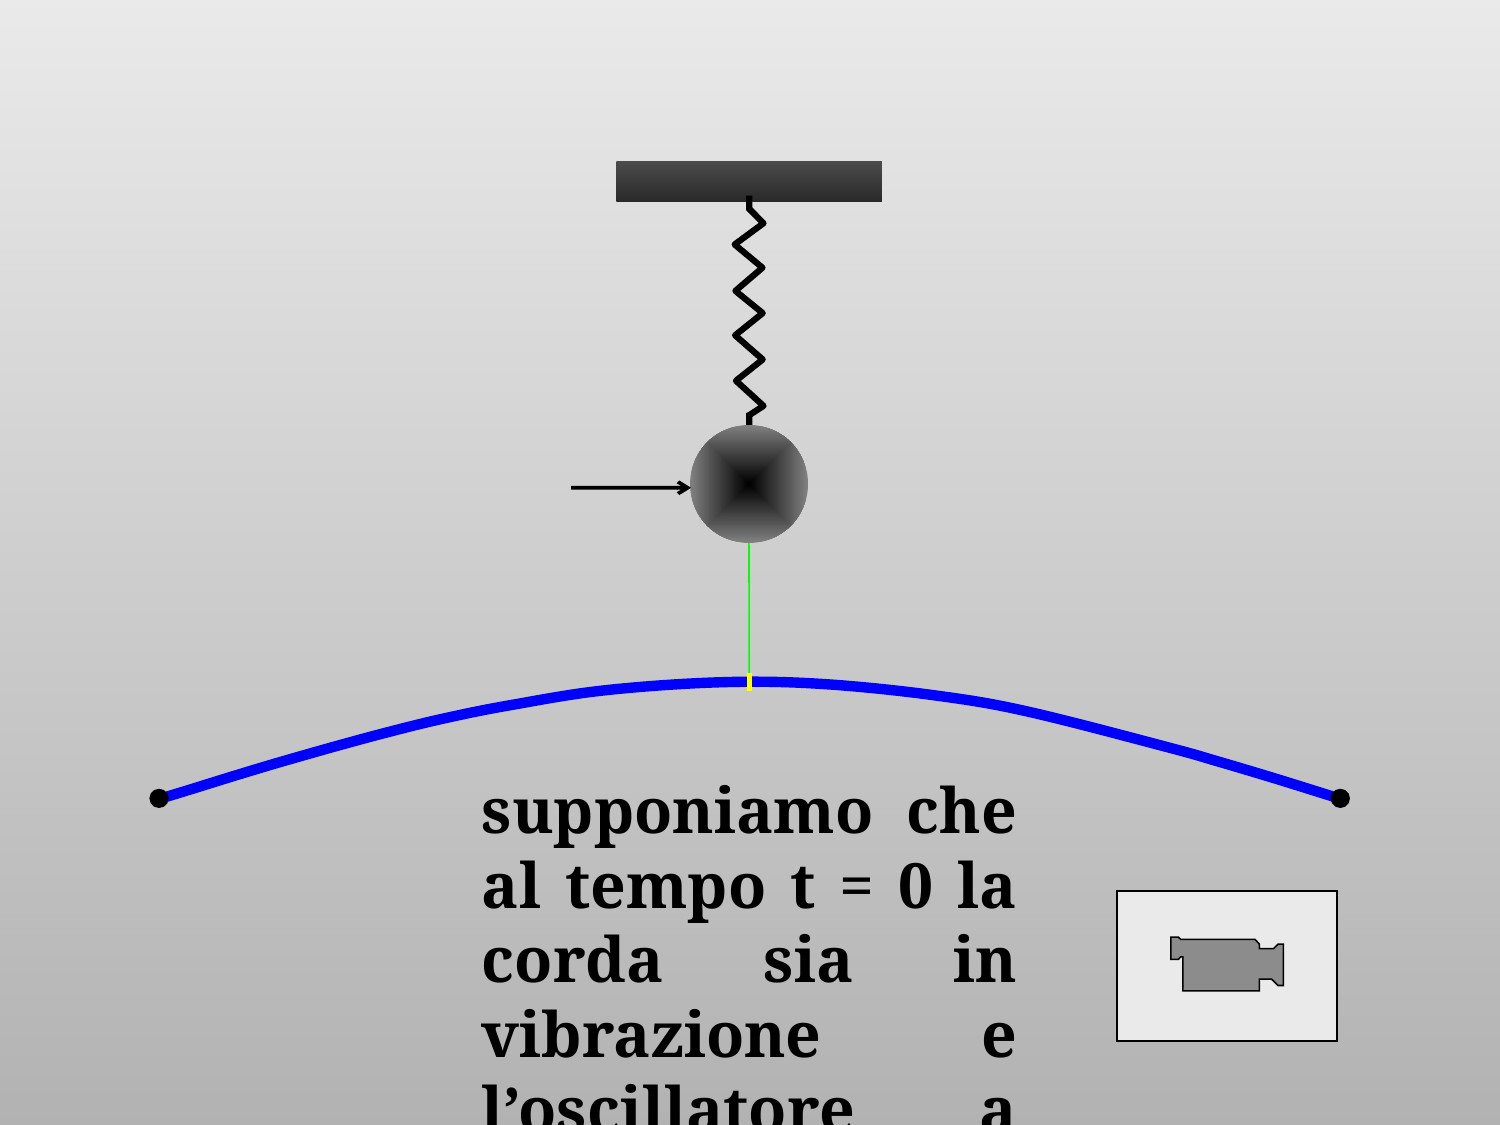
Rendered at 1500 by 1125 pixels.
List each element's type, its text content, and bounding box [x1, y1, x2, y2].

text_box supponiamo che al tempo t = 0 la corda sia in vibrazione e l’oscillatore a riposo [467, 808, 1033, 1125]
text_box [150, 161, 1350, 808]
text_box [1116, 890, 1338, 1041]
